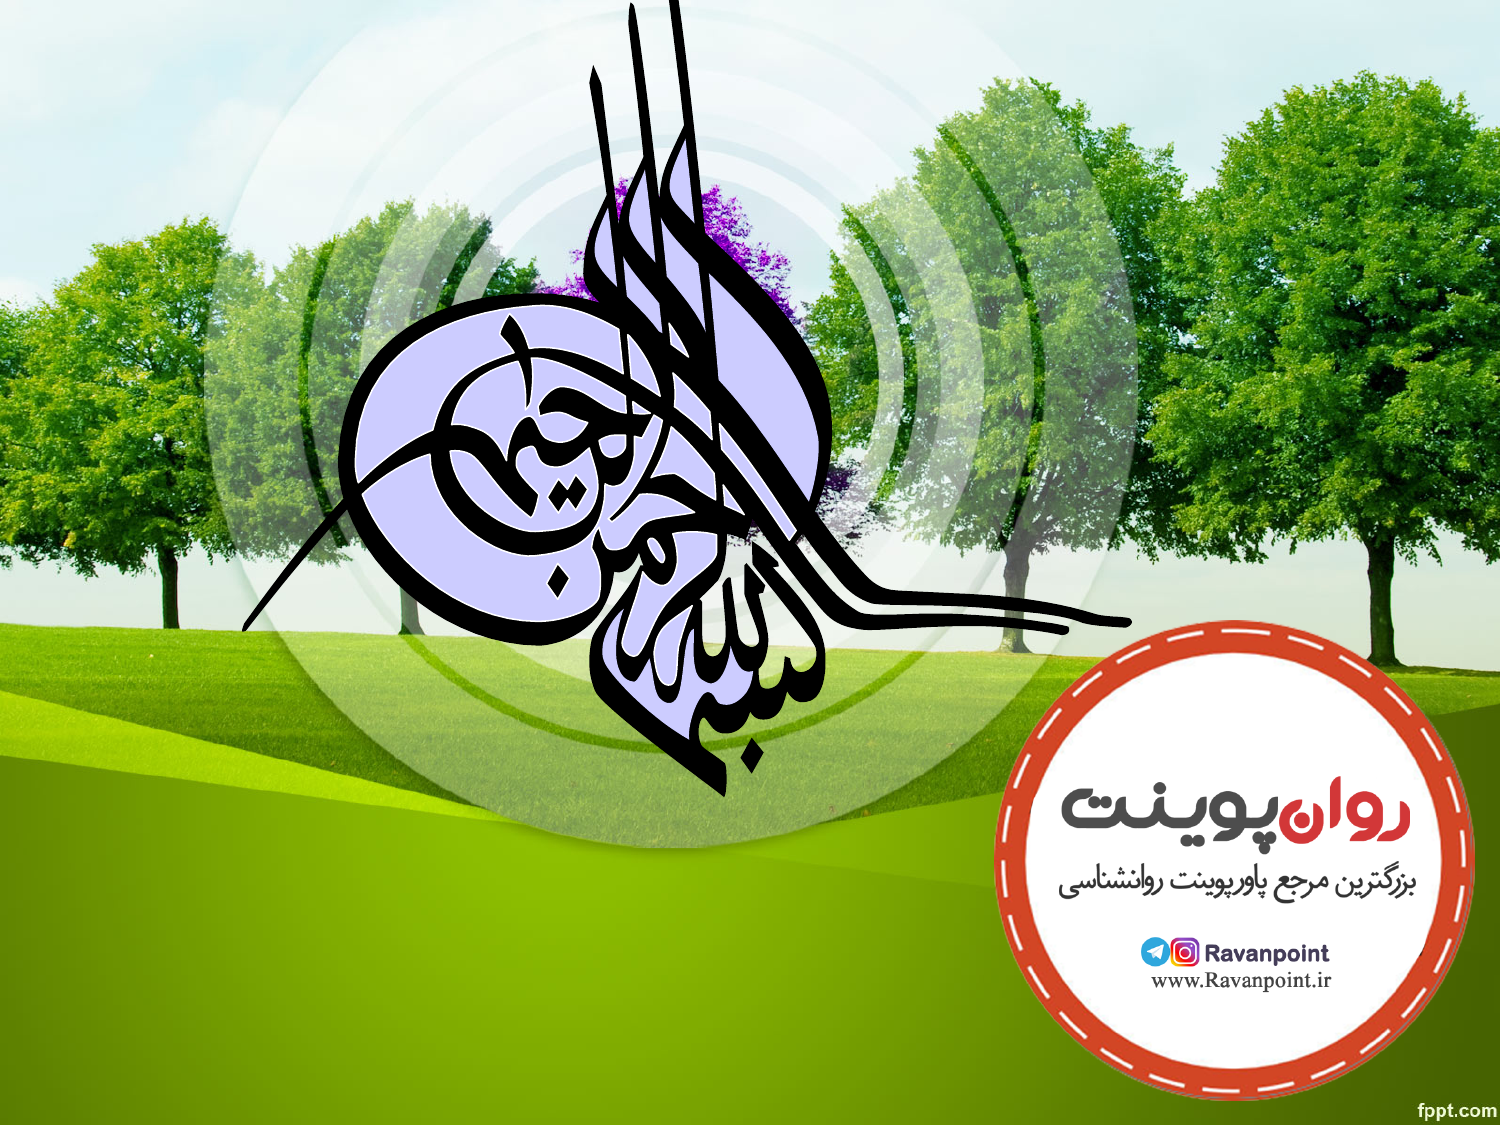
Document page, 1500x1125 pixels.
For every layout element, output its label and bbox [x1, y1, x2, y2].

picture [0, 0, 1500, 1125]
text_box [241, 0, 1133, 798]
